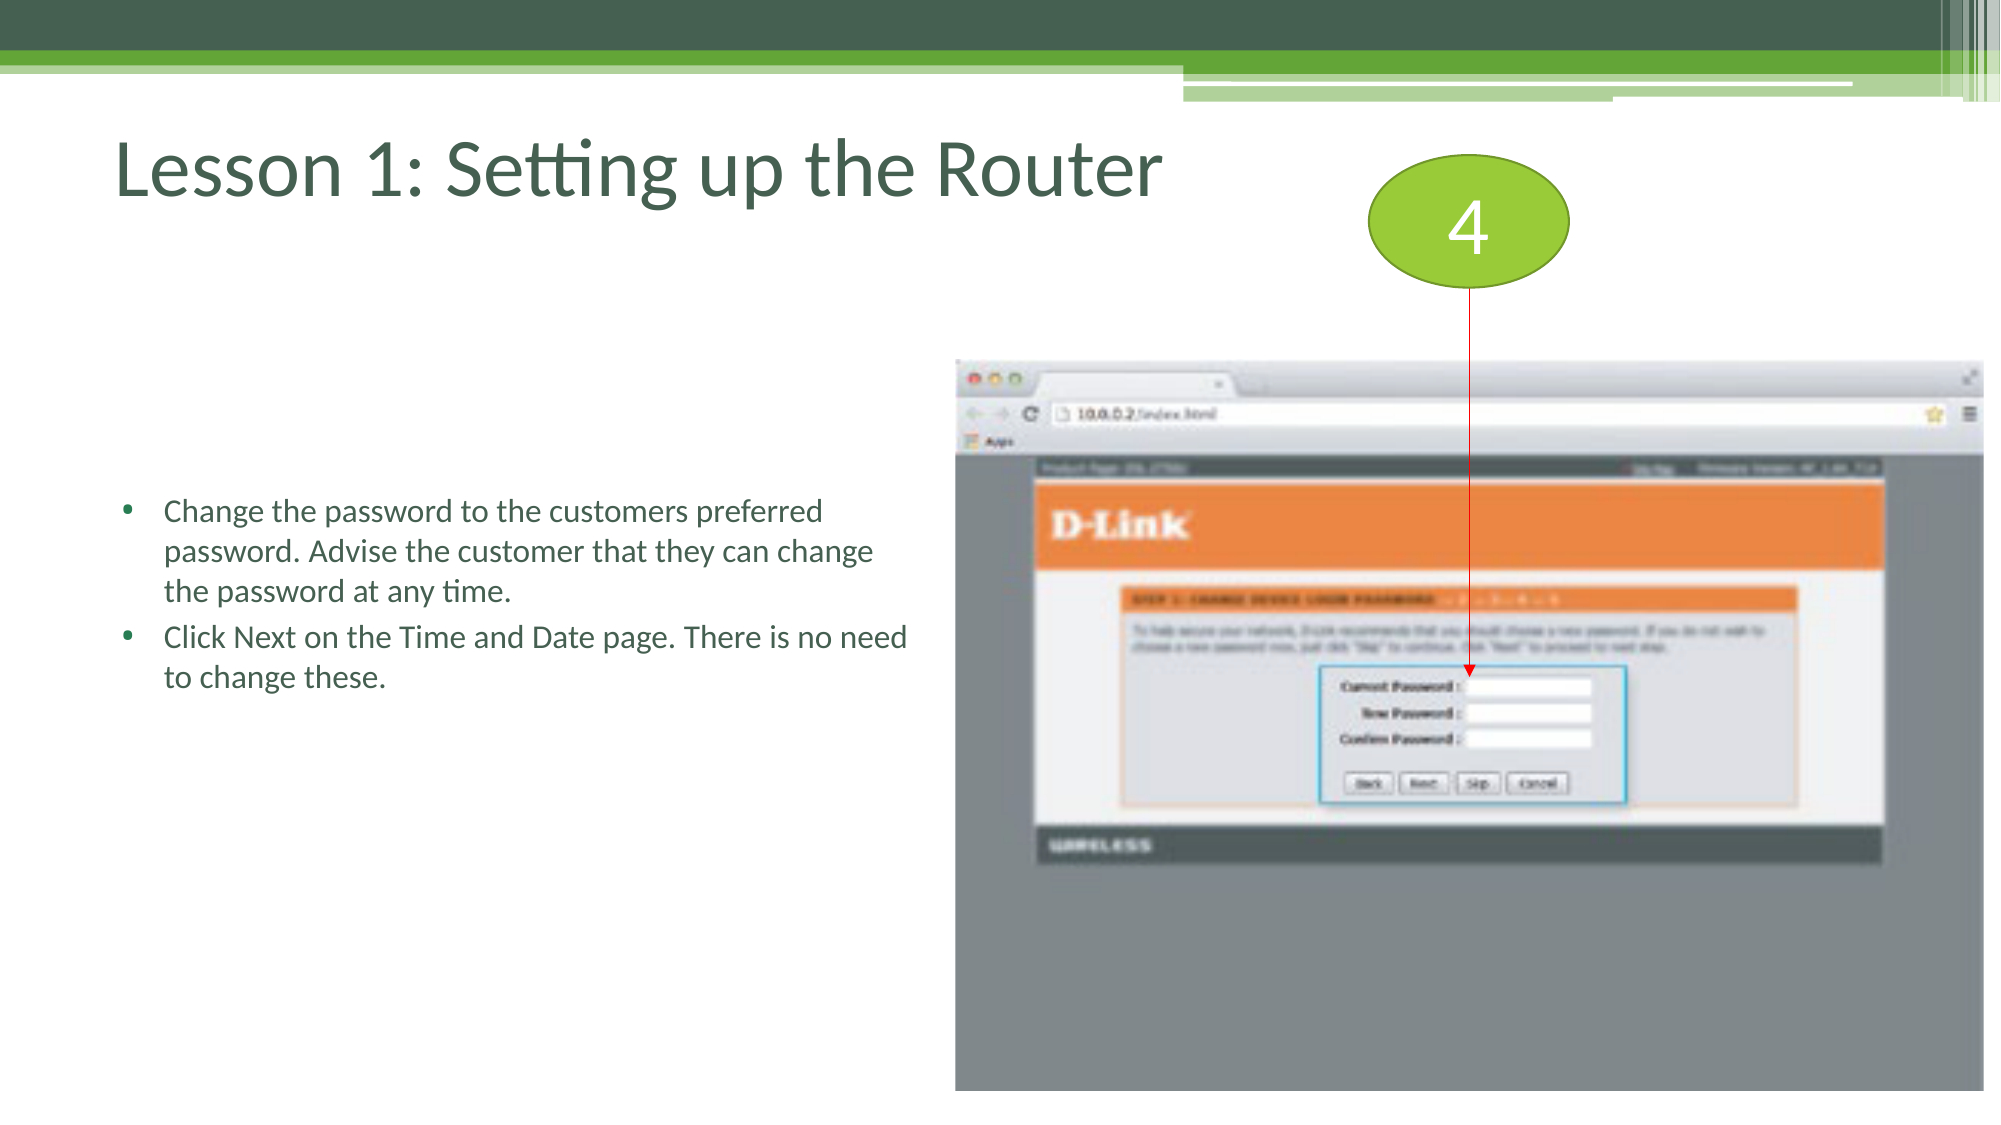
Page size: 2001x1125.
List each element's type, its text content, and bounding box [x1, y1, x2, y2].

title Lesson 1: Setting up the Router [99, 75, 1900, 251]
text_box 4 [1367, 154, 1570, 289]
list Change the password to the customers preferred password. Advise the customer that they can change the password at any time. Click Next on the Time and Date page. There is no need to change these. [89, 368, 926, 1082]
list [955, 359, 1984, 1091]
